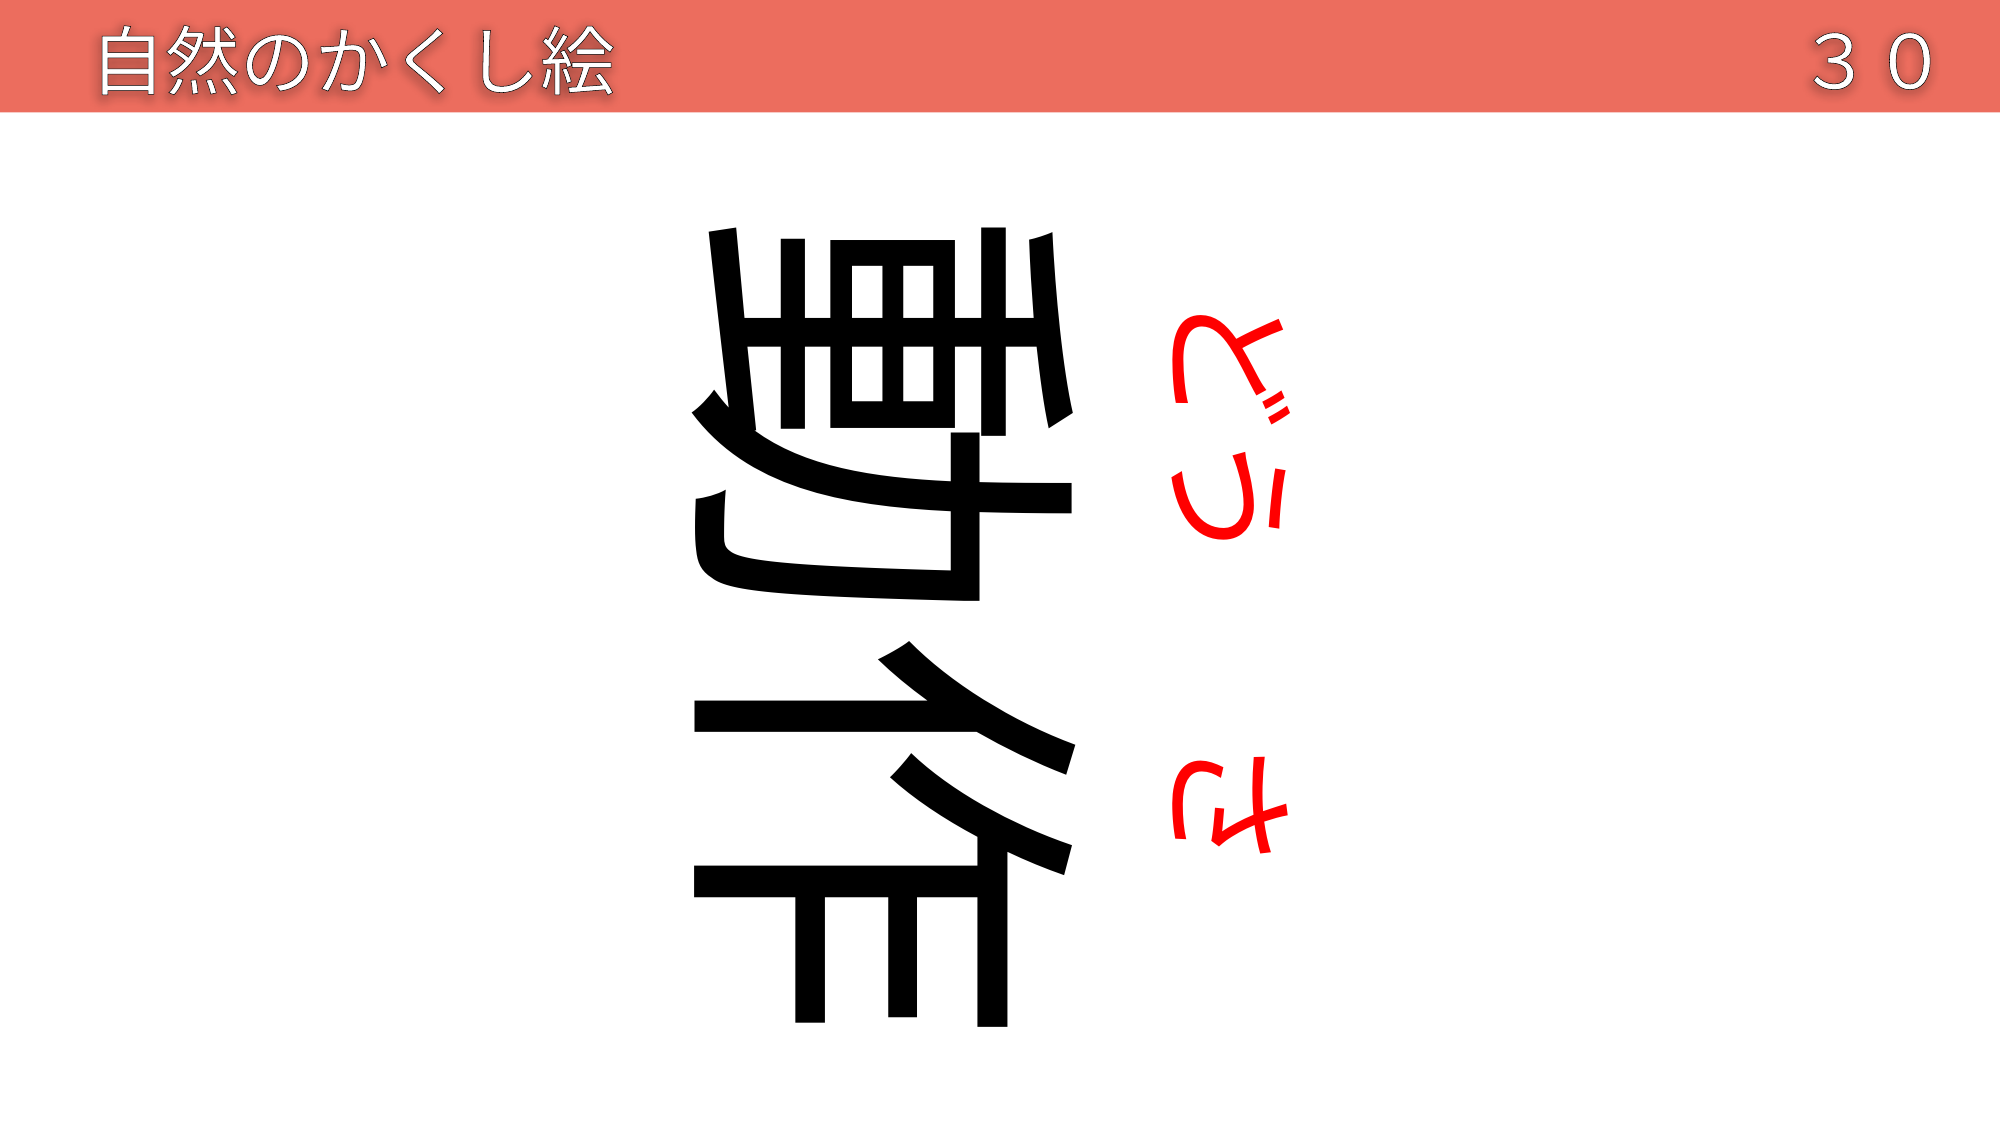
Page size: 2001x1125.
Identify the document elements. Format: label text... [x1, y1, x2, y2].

text_box 動作 [616, 195, 1152, 1125]
text_box 自然のかくし絵 [75, 6, 1020, 112]
text_box どう さ [1152, 277, 1323, 918]
text_box ３０ [1782, 6, 1963, 112]
text_box [0, 0, 2000, 113]
